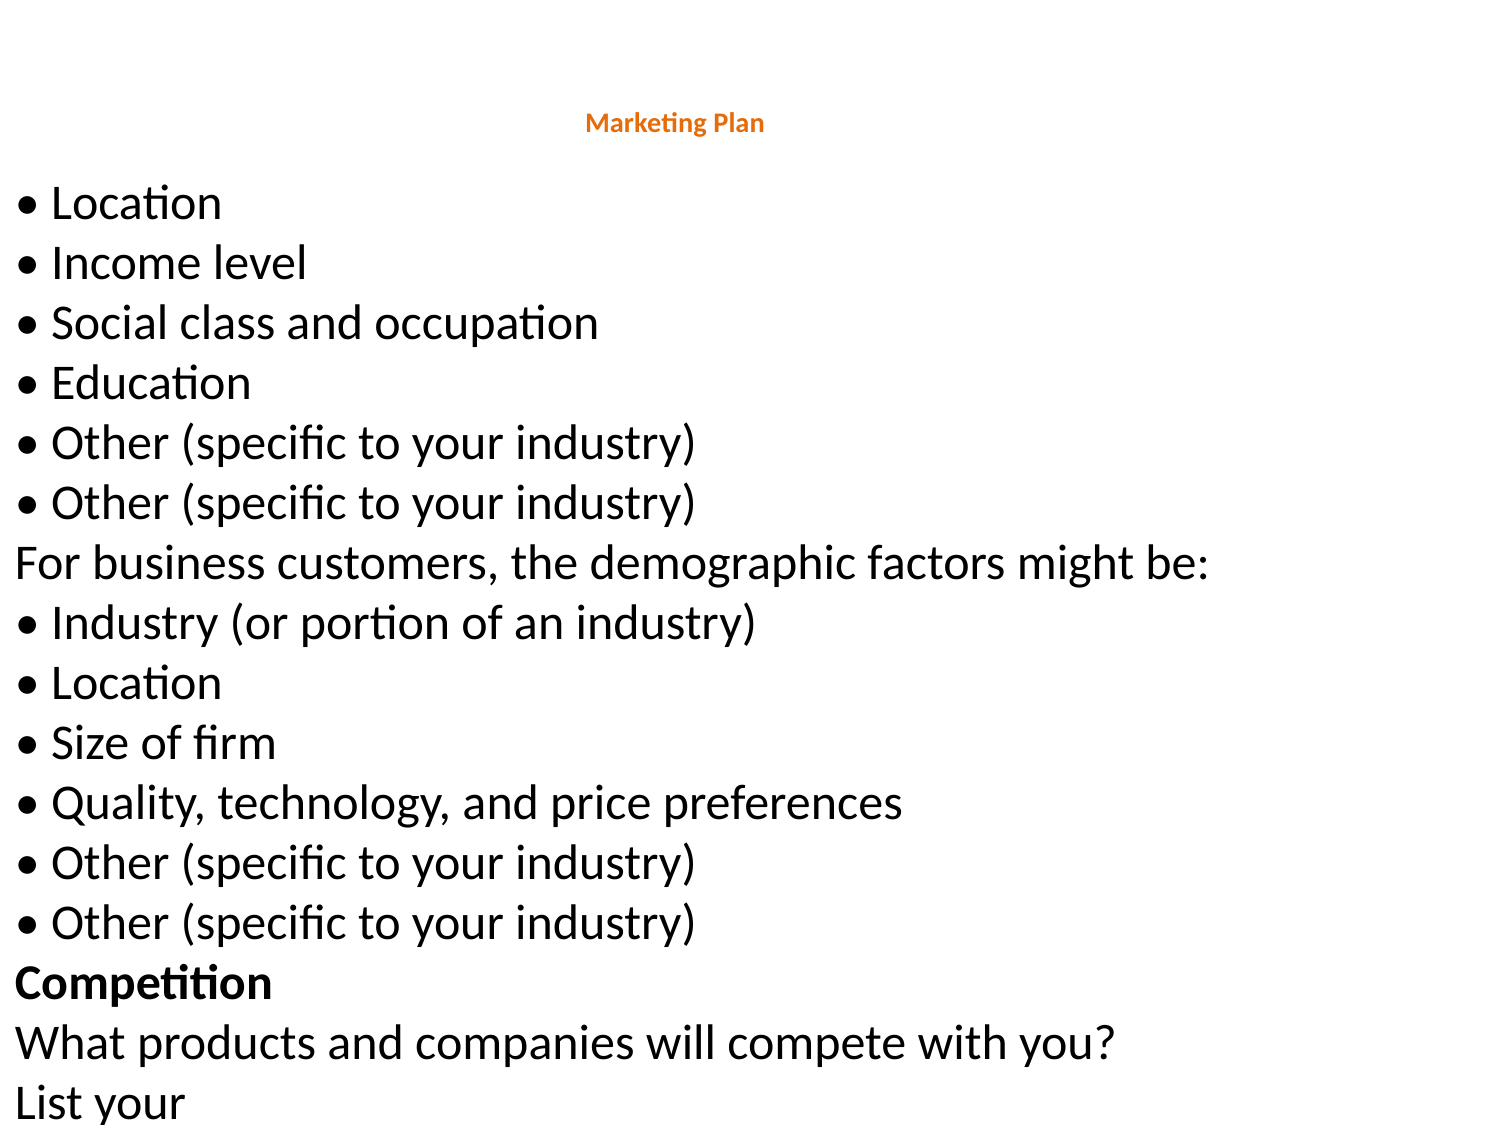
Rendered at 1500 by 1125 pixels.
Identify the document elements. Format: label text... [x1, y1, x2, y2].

text_box • Location • Income level • Social class and occupation • Education • Other (specific to your industry) • Other (specific to your industry) For business customers, the demographic factors might be: • Industry (or portion of an industry) • Location • Size of firm • Quality, technology, and price preferences • Other (specific to your industry) • Other (specific to your industry) Competition What products and companies will compete with you? List your [0, 162, 1500, 1125]
title Marketing Plan [0, 62, 1350, 162]
